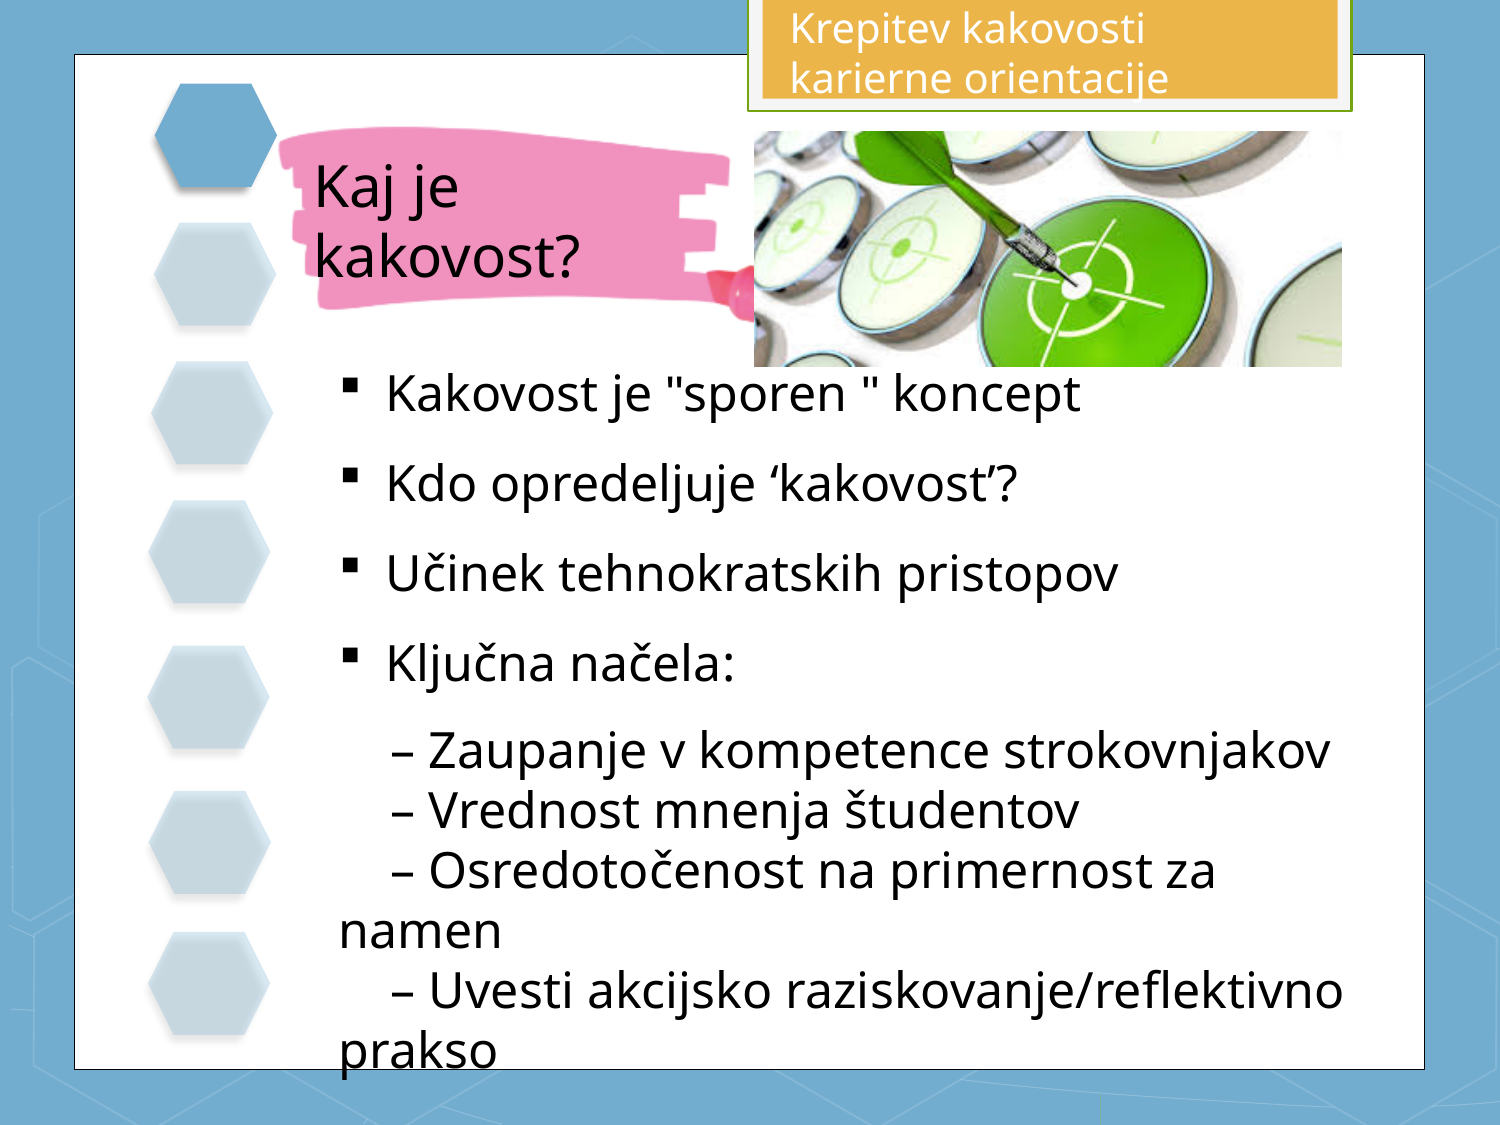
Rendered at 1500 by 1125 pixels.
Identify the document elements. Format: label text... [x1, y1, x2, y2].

picture [278, 116, 1343, 367]
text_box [146, 83, 278, 1036]
text_box Kakovost je "sporen " koncept Kdo opredeljuje ‘kakovost’? Učinek tehnokratskih pristopov Ključna načela: – Zaupanje v kompetence strokovnjakov – Vrednost mnenja študentov – Osredotočenost na primernost za namen – Uvesti akcijsko raziskovanje/reflektivno prakso [324, 354, 1403, 1087]
text_box Krepitev kakovosti karierne orientacije [774, 0, 1322, 110]
